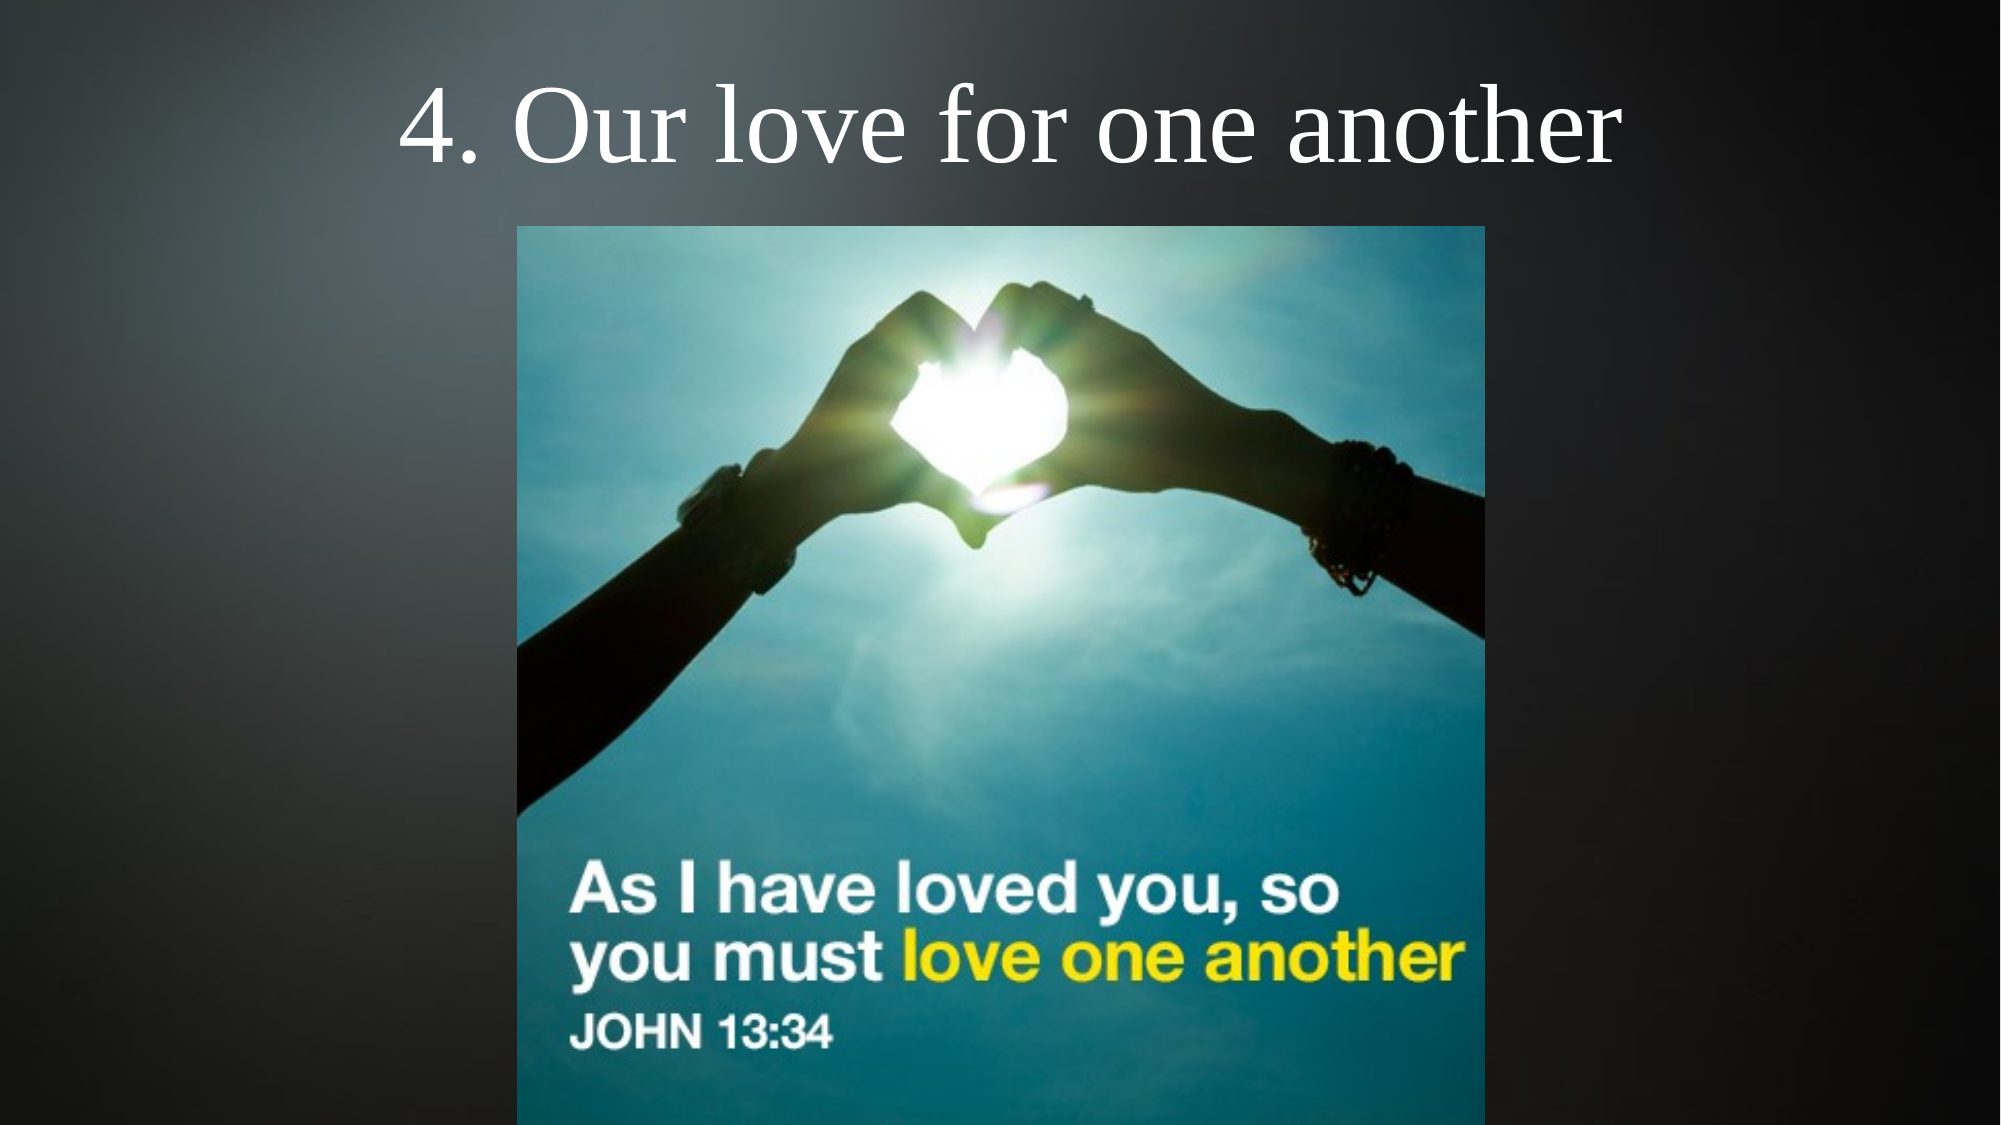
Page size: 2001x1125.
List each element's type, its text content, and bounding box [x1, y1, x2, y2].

text_box 4. Our love for one another [125, 42, 1898, 193]
picture [0, 0, 2001, 1125]
